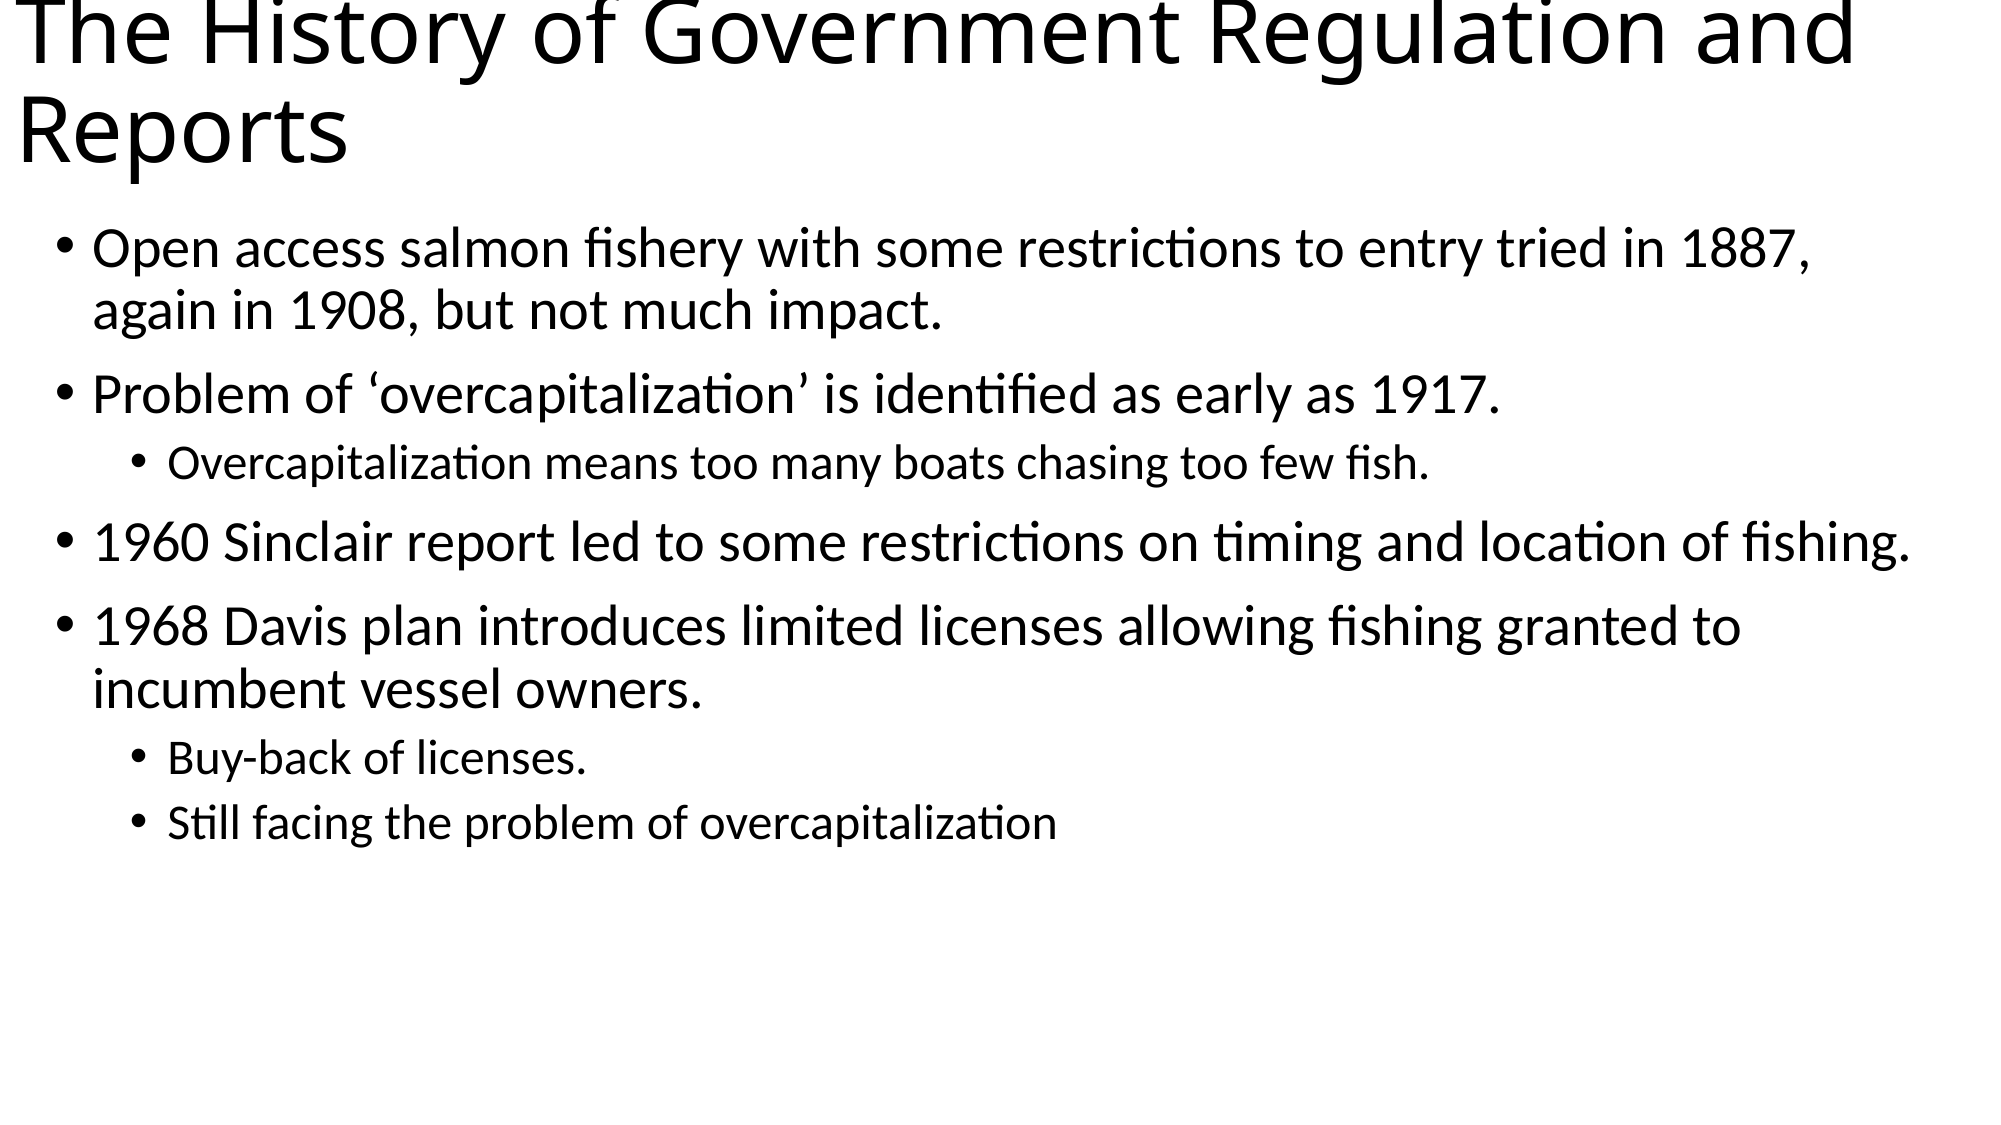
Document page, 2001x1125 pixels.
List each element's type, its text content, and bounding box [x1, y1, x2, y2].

title The History of Government Regulation and Reports [0, 0, 1946, 167]
list Open access salmon fishery with some restrictions to entry tried in 1887, again in 1908, but not much impact. Problem of ‘overcapitalization’ is identified as early as 1917. Overcapitalization means too many boats chasing too few fish. 1960 Sinclair report led to some restrictions on timing and location of fishing. 1968 Davis plan introduces limited licenses allowing fishing granted to incumbent vessel owners. Buy-back of licenses. Still facing the problem of overcapitalization [39, 209, 1946, 1066]
